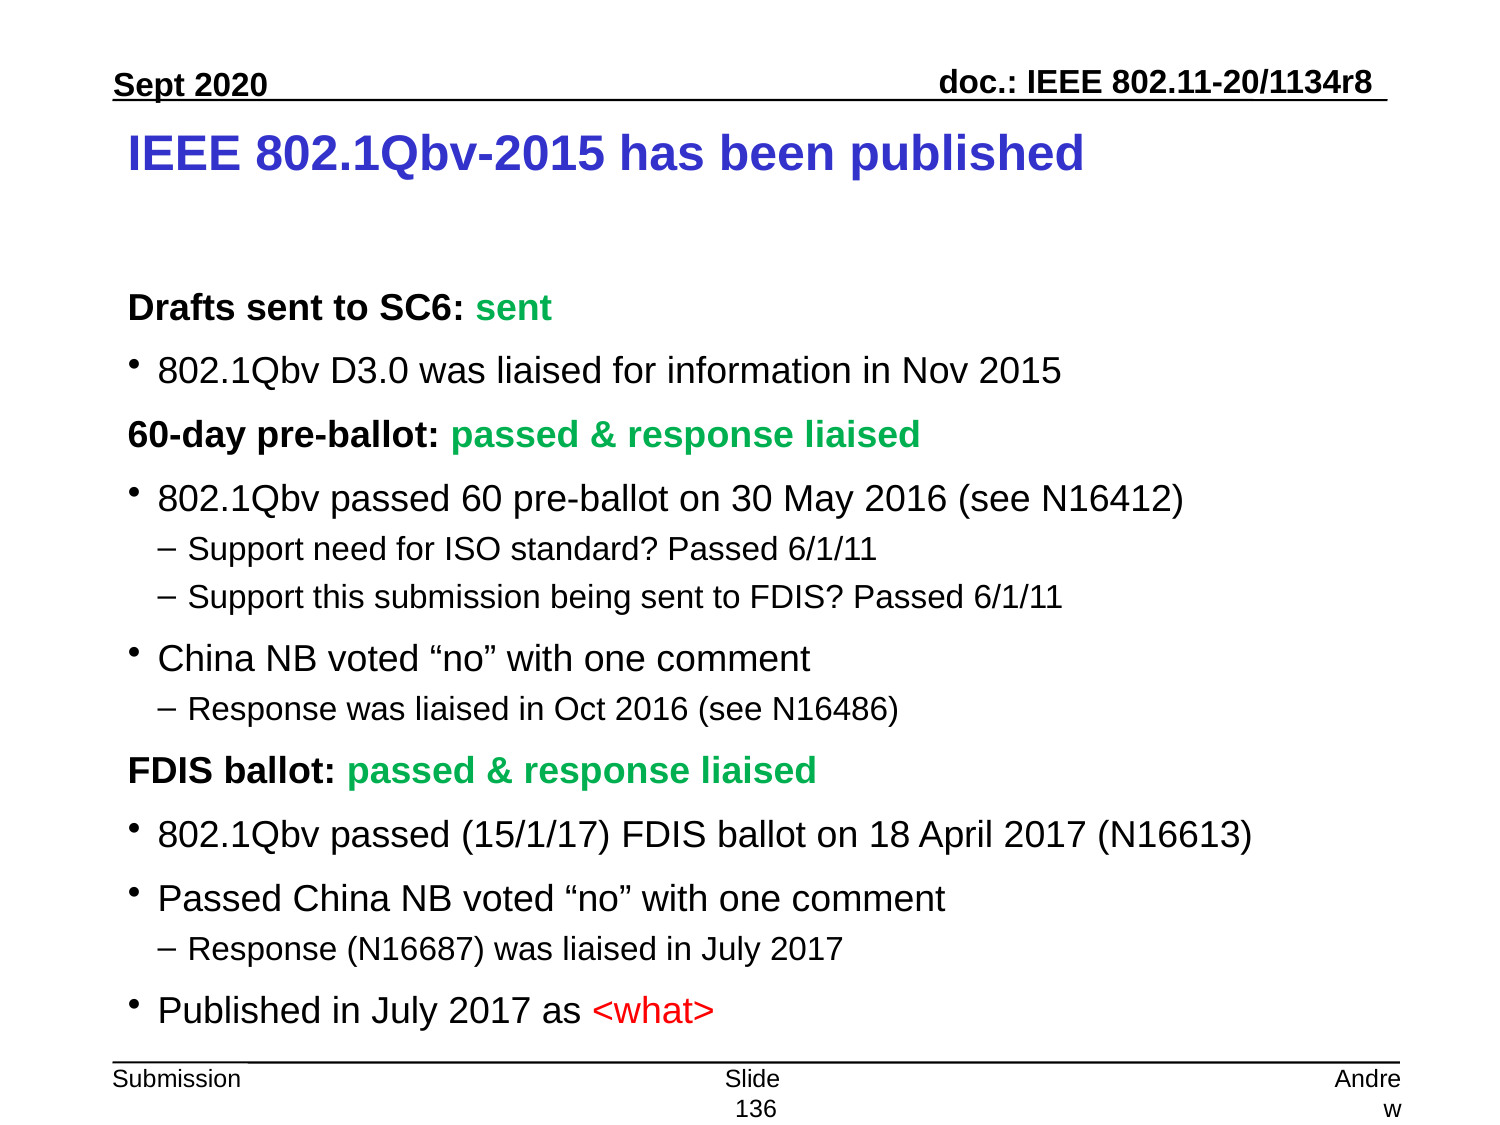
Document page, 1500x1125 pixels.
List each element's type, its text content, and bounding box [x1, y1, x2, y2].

title IEEE 802.1Qbv-2015 has been published [112, 112, 1388, 275]
slide_number Slide 136 [709, 1061, 803, 1093]
list Drafts sent to SC6: sent 802.1Qbv D3.0 was liaised for information in Nov 2015 60-day pre-ballot: passed & response liaised 802.1Qbv passed 60 pre-ballot on 30 May 2016 (see N16412) Support need for ISO standard? Passed 6/1/11 Support this submission being sent to FDIS? Passed 6/1/11 China NB voted “no” with one comment Response was liaised in Oct 2016 (see N16486) FDIS ballot: passed & response liaised 802.1Qbv passed (15/1/17) FDIS ballot on 18 April 2017 (N16613) Passed China NB voted “no” with one comment Response (N16687) was liaised in July 2017 Published in July 2017 as <what> [112, 275, 1388, 950]
footer Andrew Myles, Cisco [1320, 1061, 1402, 1093]
